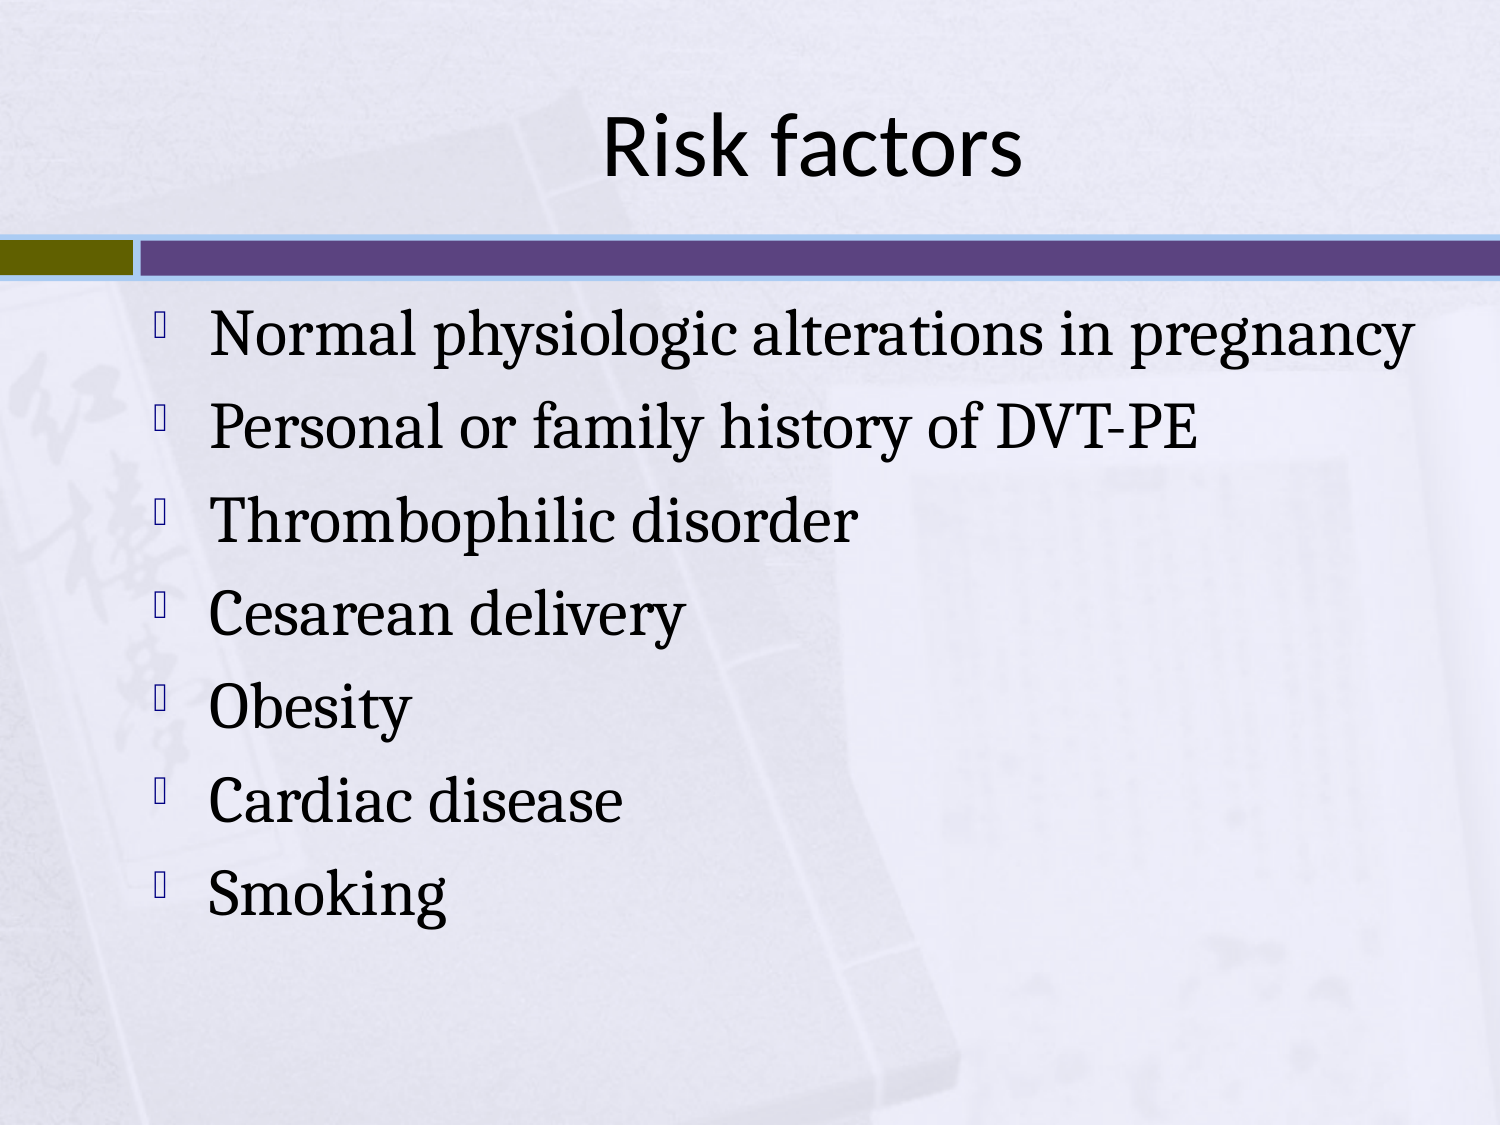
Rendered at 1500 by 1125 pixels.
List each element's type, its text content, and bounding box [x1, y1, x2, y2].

title Risk factors [138, 46, 1489, 234]
list Normal physiologic alterations in pregnancy Personal or family history of DVT-PE Thrombophilic disorder Cesarean delivery Obesity Cardiac disease Smoking [138, 281, 1489, 1076]
